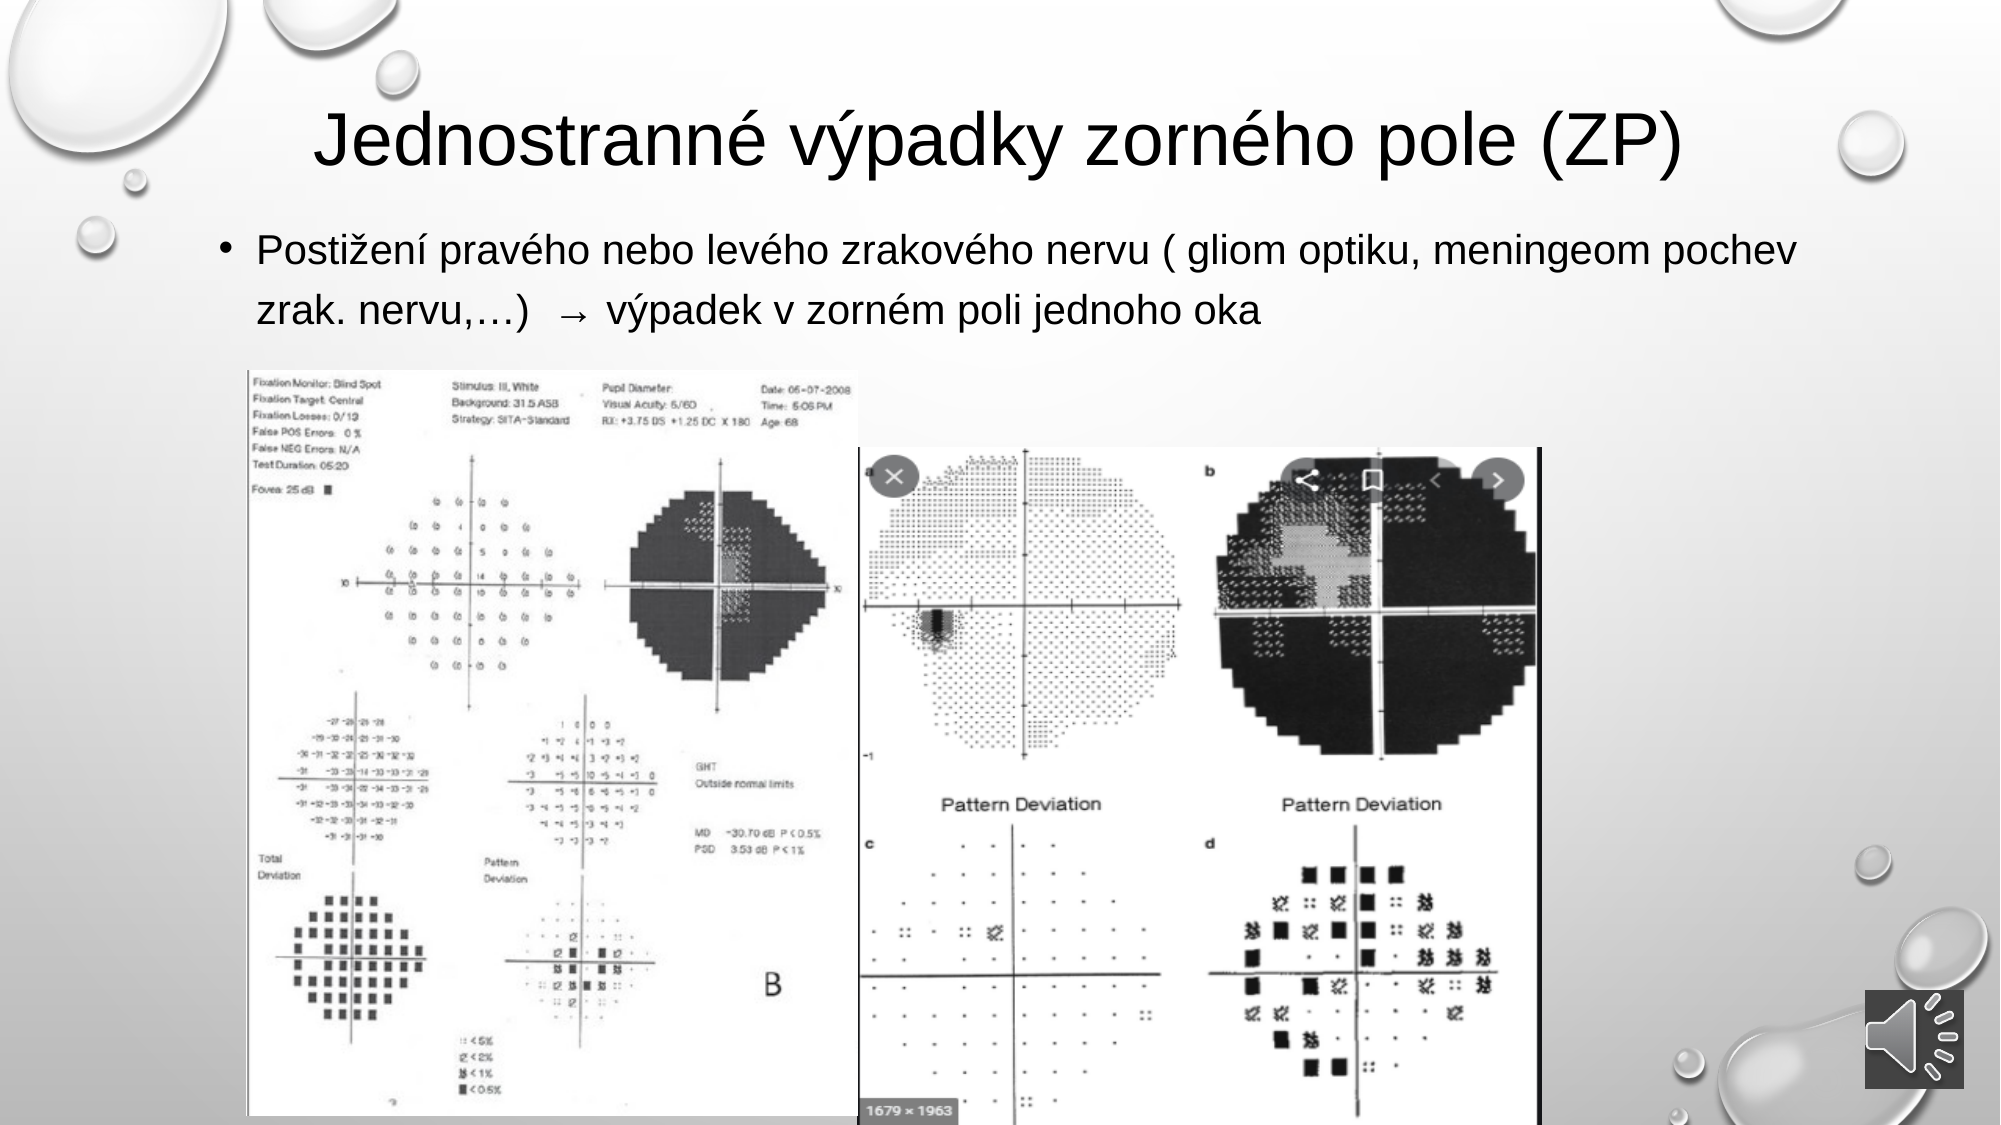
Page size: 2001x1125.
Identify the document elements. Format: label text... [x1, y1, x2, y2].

picture [0, 0, 2000, 1125]
title Jednostranné výpadky zorného pole (ZP) [149, 58, 1850, 224]
list Postižení pravého nebo levého zrakového nervu ( gliom optiku, meningeom pochev zrak. nervu,…) → výpadek v zorném poli jednoho oka [203, 205, 1904, 940]
